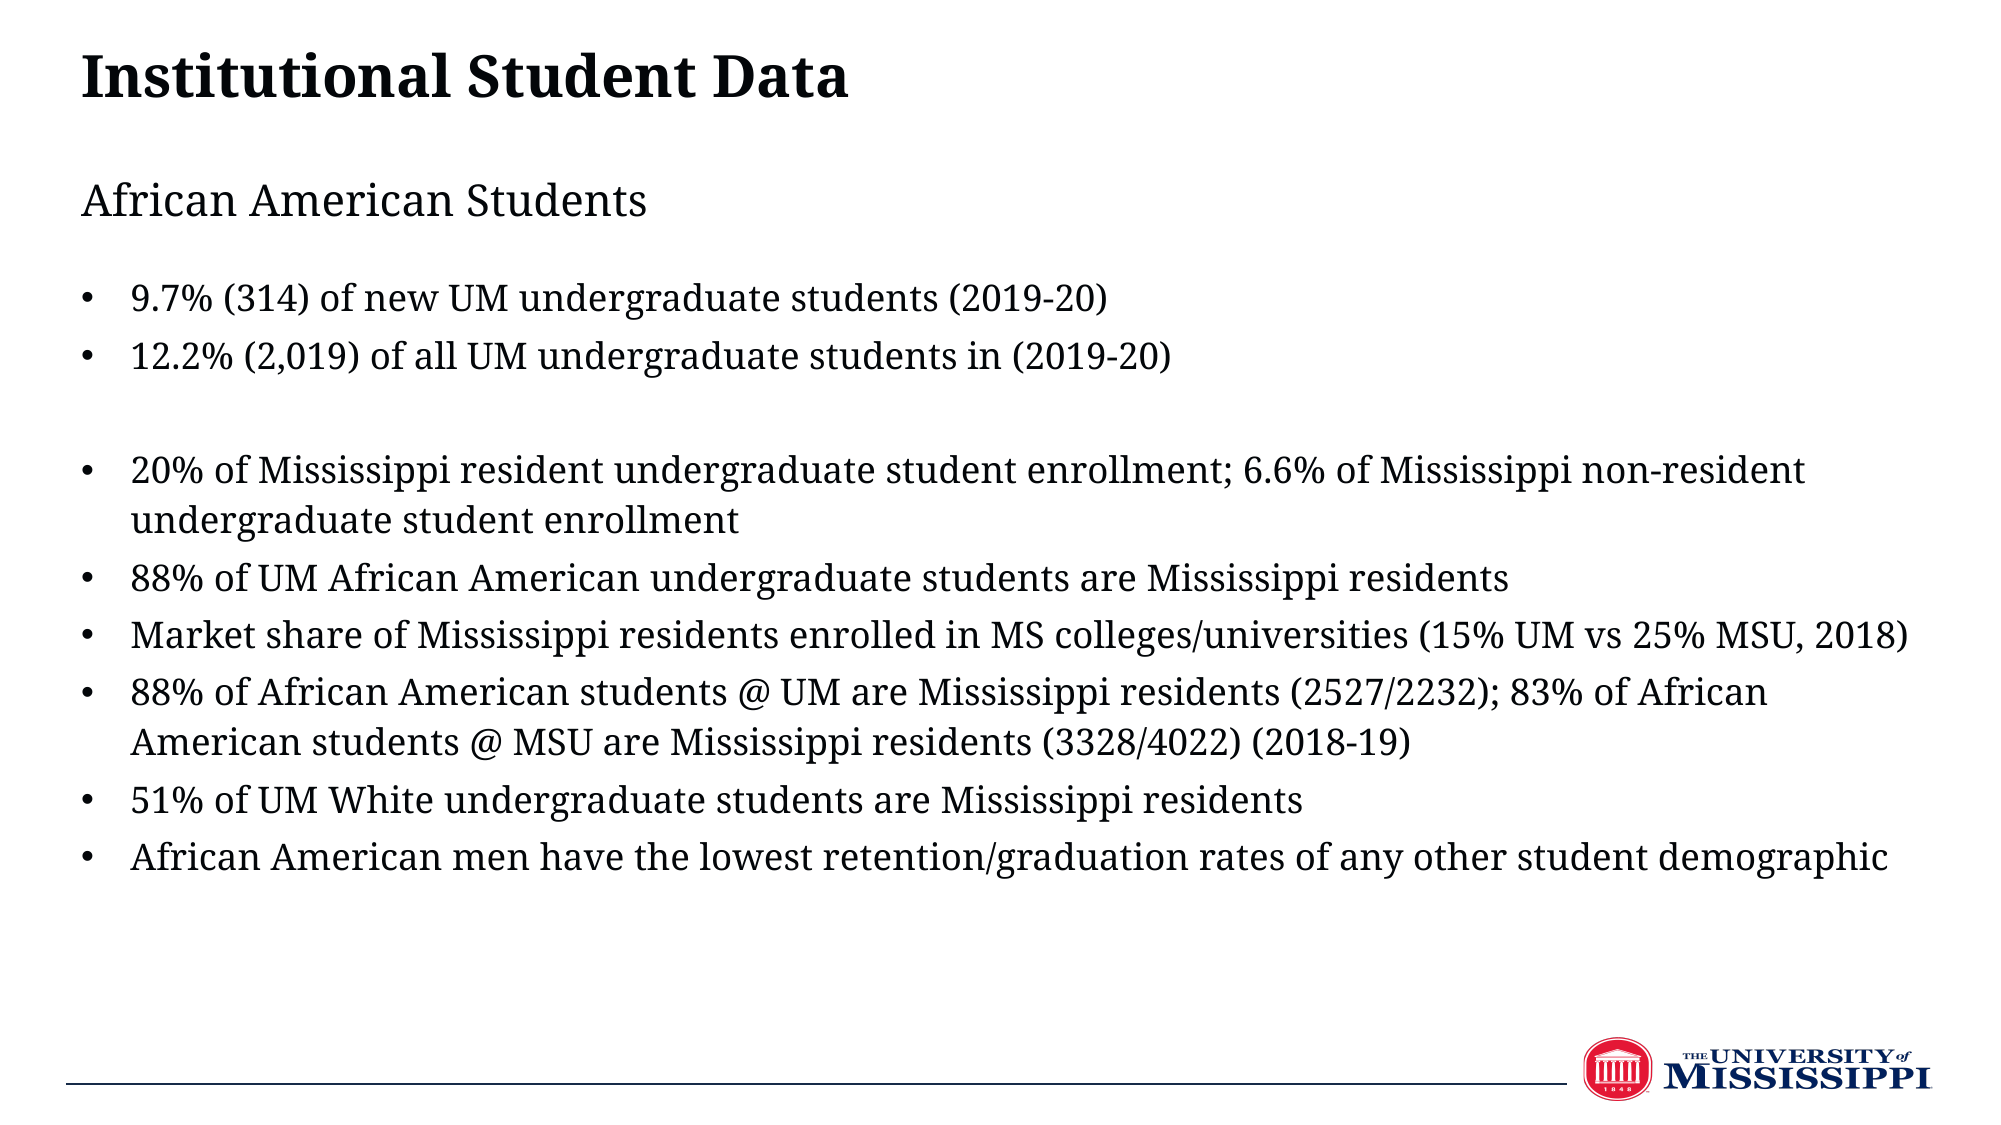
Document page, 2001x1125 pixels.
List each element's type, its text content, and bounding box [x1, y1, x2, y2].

list Institutional Student Data [66, 27, 1934, 126]
list African American Students 9.7% (314) of new UM undergraduate students (2019-20) 12.2% (2,019) of all UM undergraduate students in (2019-20) 20% of Mississippi resident undergraduate student enrollment; 6.6% of Mississippi non-resident undergraduate student enrollment 88% of UM African American undergraduate students are Mississippi residents Market share of Mississippi residents enrolled in MS colleges/universities (15% UM vs 25% MSU, 2018) 88% of African American students @ UM are Mississippi residents (2527/2232); 83% of African American students @ MSU are Mississippi residents (3328/4022) (2018-19) 51% of UM White undergraduate students are Mississippi residents African American men have the lowest retention/graduation rates of any other student demographic [65, 161, 1933, 1079]
